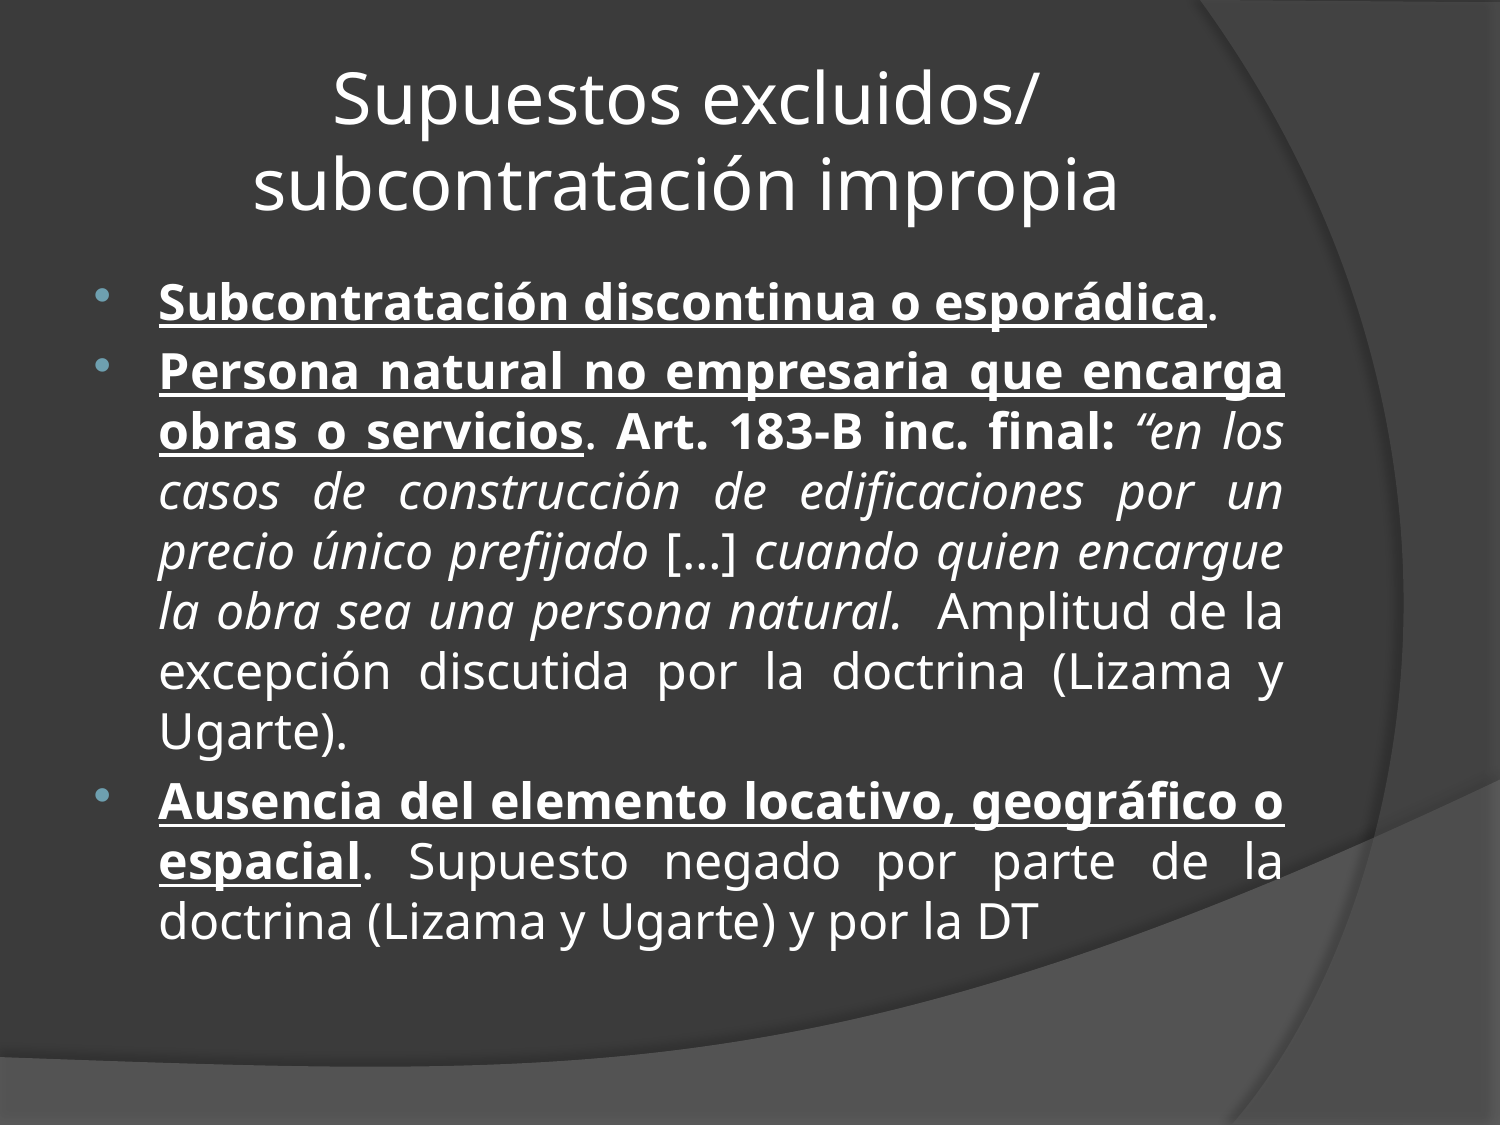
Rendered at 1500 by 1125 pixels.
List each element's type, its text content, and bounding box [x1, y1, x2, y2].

list Subcontratación discontinua o esporádica. Persona natural no empresaria que encarga obras o servicios. Art. 183-B inc. final: “en los casos de construcción de edificaciones por un precio único prefijado […] cuando quien encargue la obra sea una persona natural. Amplitud de la excepción discutida por la doctrina (Lizama y Ugarte). Ausencia del elemento locativo, geográfico o espacial. Supuesto negado por parte de la doctrina (Lizama y Ugarte) y por la DT [75, 262, 1300, 1005]
title Supuestos excluidos/ subcontratación impropia [75, 45, 1300, 233]
